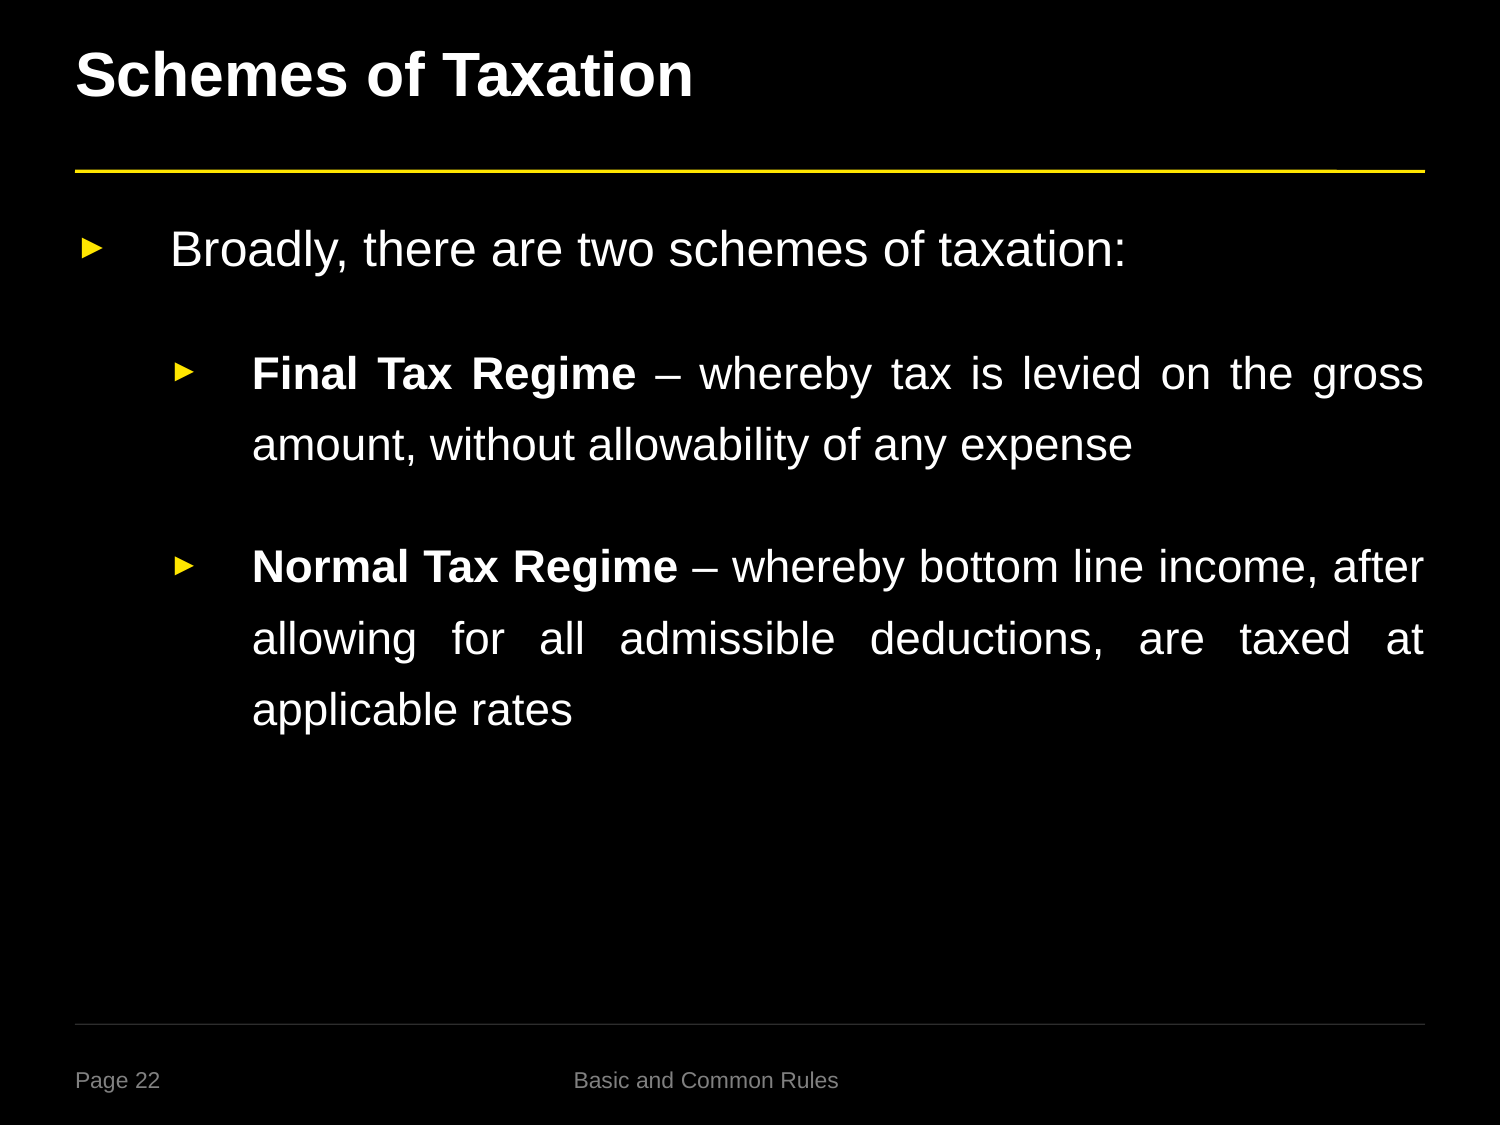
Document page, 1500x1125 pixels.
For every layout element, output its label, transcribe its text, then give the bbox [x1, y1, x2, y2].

list Broadly, there are two schemes of taxation: Final Tax Regime – whereby tax is levied on the gross amount, without allowability of any expense Normal Tax Regime – whereby bottom line income, after allowing for all admissible deductions, are taxed at applicable rates [75, 198, 1425, 969]
title Schemes of Taxation [75, 45, 1425, 187]
